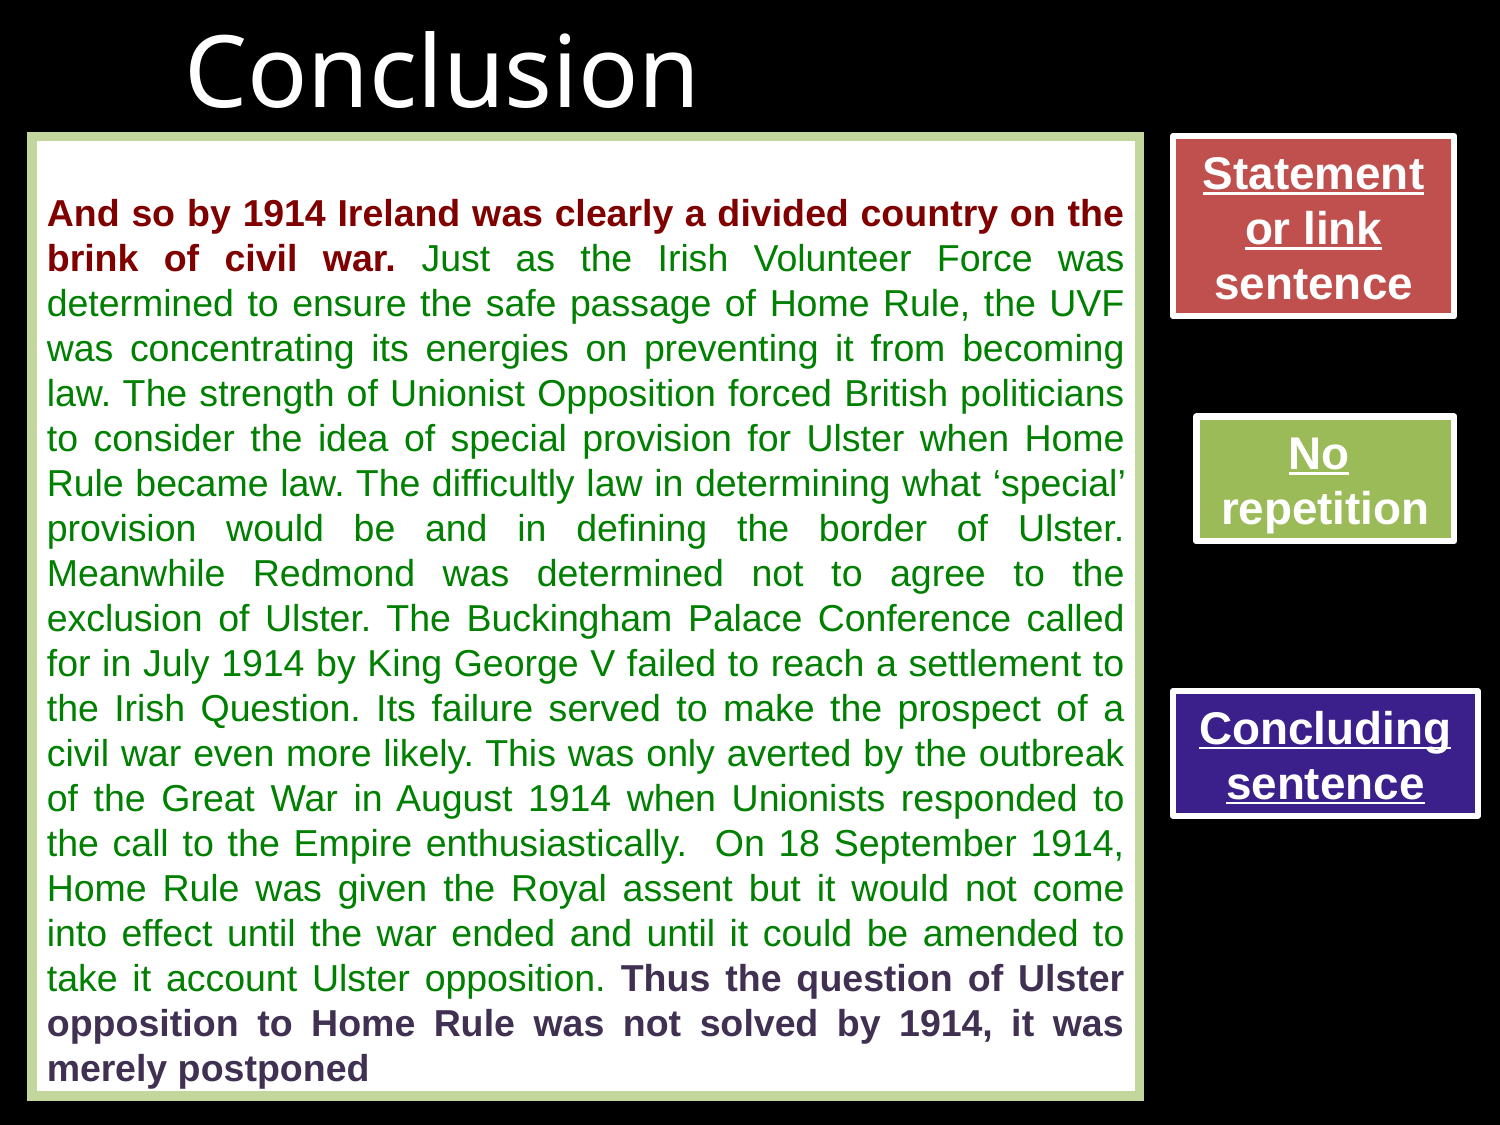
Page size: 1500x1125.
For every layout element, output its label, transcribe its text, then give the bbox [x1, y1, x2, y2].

text_box Statement or link sentence [1170, 133, 1457, 319]
text_box And so by 1914 Ireland was clearly a divided country on the brink of civil war. Just as the Irish Volunteer Force was determined to ensure the safe passage of Home Rule, the UVF was concentrating its energies on preventing it from becoming law. The strength of Unionist Opposition forced British politicians to consider the idea of special provision for Ulster when Home Rule became law. The difficultly law in determining what ‘special’ provision would be and in defining the border of Ulster. Meanwhile Redmond was determined not to agree to the exclusion of Ulster. The Buckingham Palace Conference called for in July 1914 by King George V failed to reach a settlement to the Irish Question. Its failure served to make the prospect of a civil war even more likely. This was only averted by the outbreak of the Great War in August 1914 when Unionists responded to the call to the Empire enthusiastically. On 18 September 1914, Home Rule was given the Royal assent but it would not come into effect until the war ended and until it could be amended to take it account Ulster opposition. Thus the question of Ulster opposition to Home Rule was not solved by 1914, it was merely postponed [32, 136, 1140, 1096]
text_box Conclusion [67, 0, 818, 135]
text_box Concluding sentence [1170, 688, 1481, 819]
text_box No repetition [1193, 413, 1457, 544]
